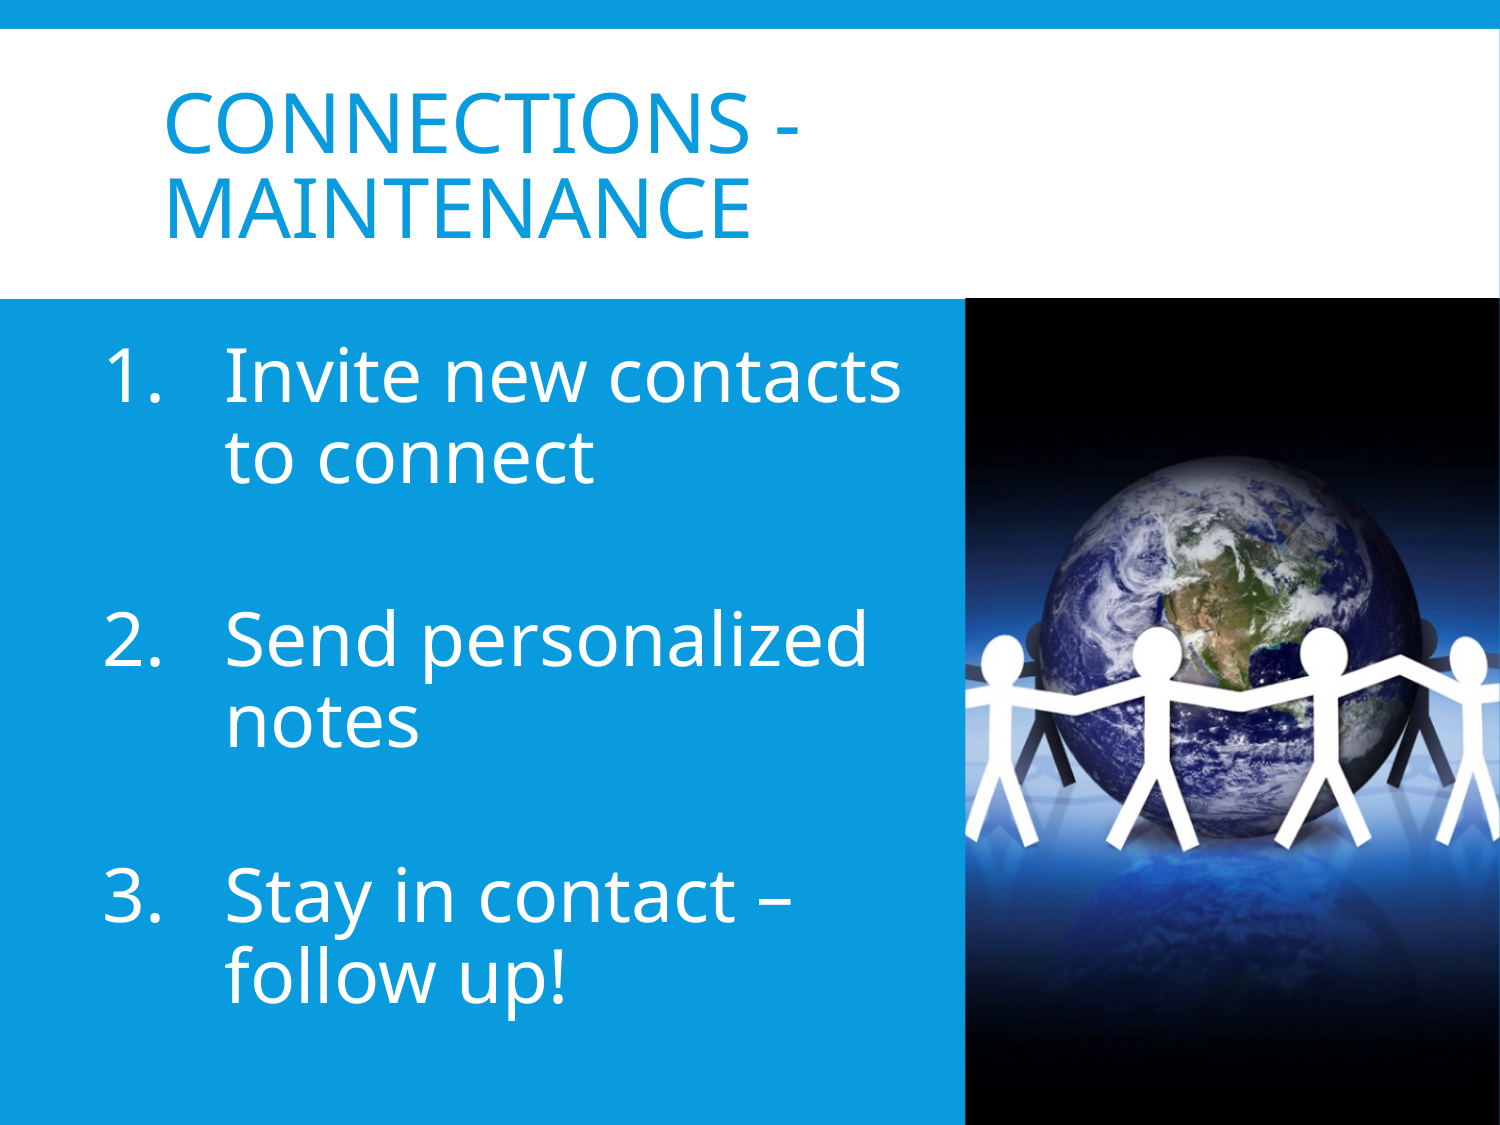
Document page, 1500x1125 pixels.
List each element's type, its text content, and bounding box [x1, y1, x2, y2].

title Connections - maintenance [147, 46, 1352, 295]
list Invite new contacts to connect Send personalized notes Stay in contact – follow up! [50, 329, 919, 1113]
picture [966, 298, 1500, 1125]
